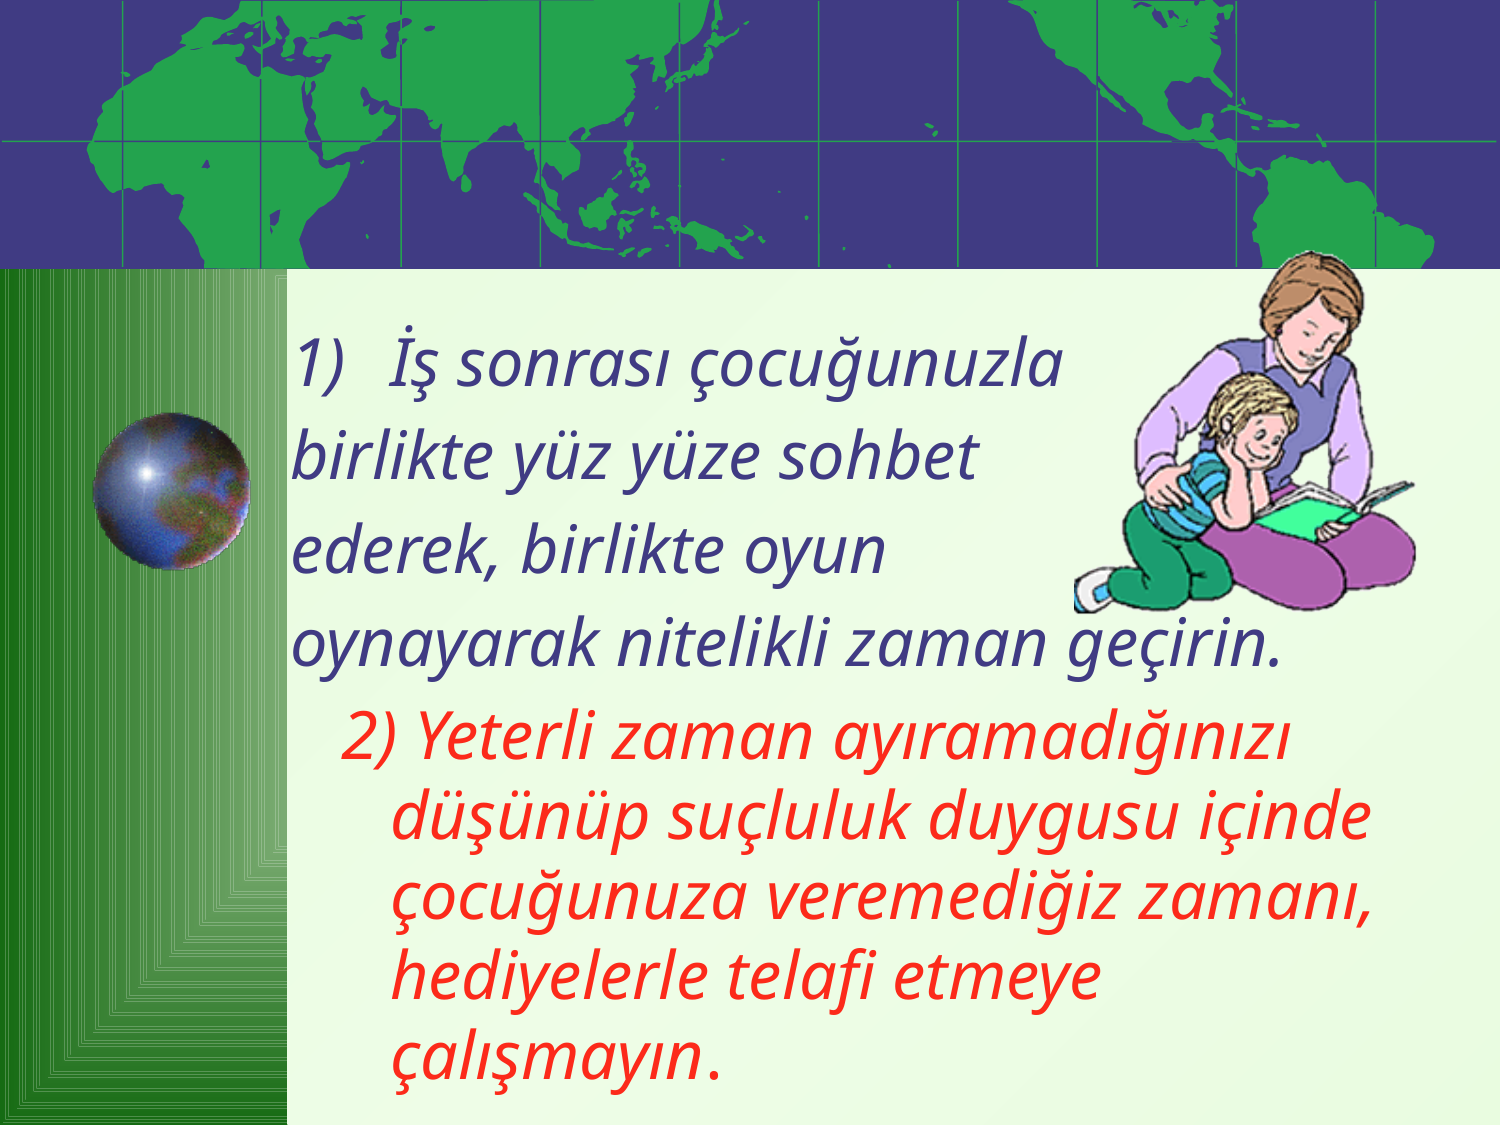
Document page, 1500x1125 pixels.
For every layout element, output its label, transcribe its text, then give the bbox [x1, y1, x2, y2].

picture [1074, 249, 1424, 620]
picture [87, 407, 268, 575]
subtitle İş sonrası çocuğunuzla birlikte yüz yüze sohbet ederek, birlikte oyun oynayarak nitelikli zaman geçirin. 2) Yeterli zaman ayıramadığınızı düşünüp suçluluk duygusu içinde çocuğunuza veremediğiz zamanı, hediyelerle telafi etmeye çalışmayın. [274, 312, 1451, 726]
